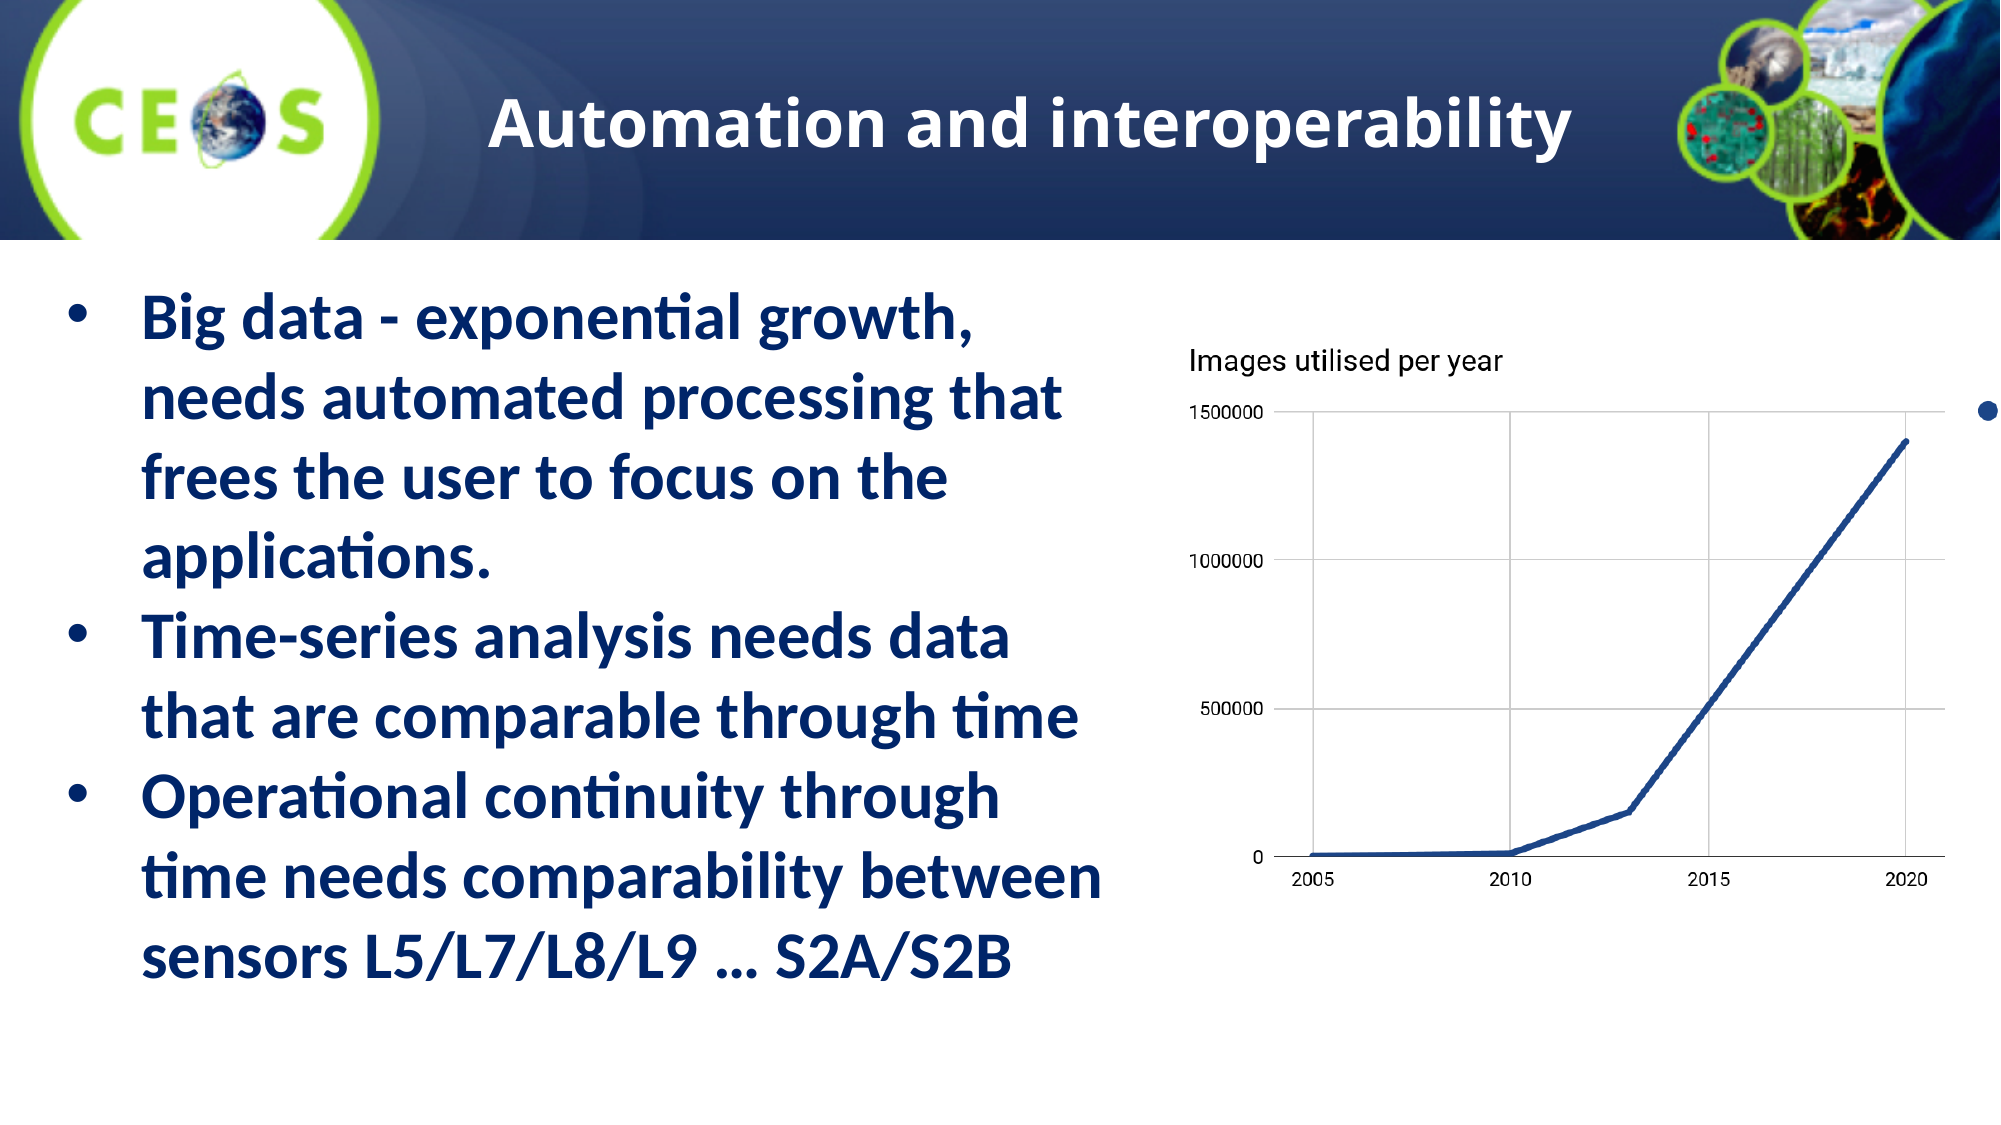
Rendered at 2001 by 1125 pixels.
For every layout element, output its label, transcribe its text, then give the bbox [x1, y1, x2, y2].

title Automation and interoperability [389, 26, 1673, 215]
picture [1157, 312, 2000, 921]
list Big data - exponential growth, needs automated processing that frees the user to focus on the applications. Time-series analysis needs data that are comparable through time Operational continuity through time needs comparability between sensors L5/L7/L8/L9 … S2A/S2B [21, 262, 1159, 1062]
picture [0, 0, 2000, 240]
